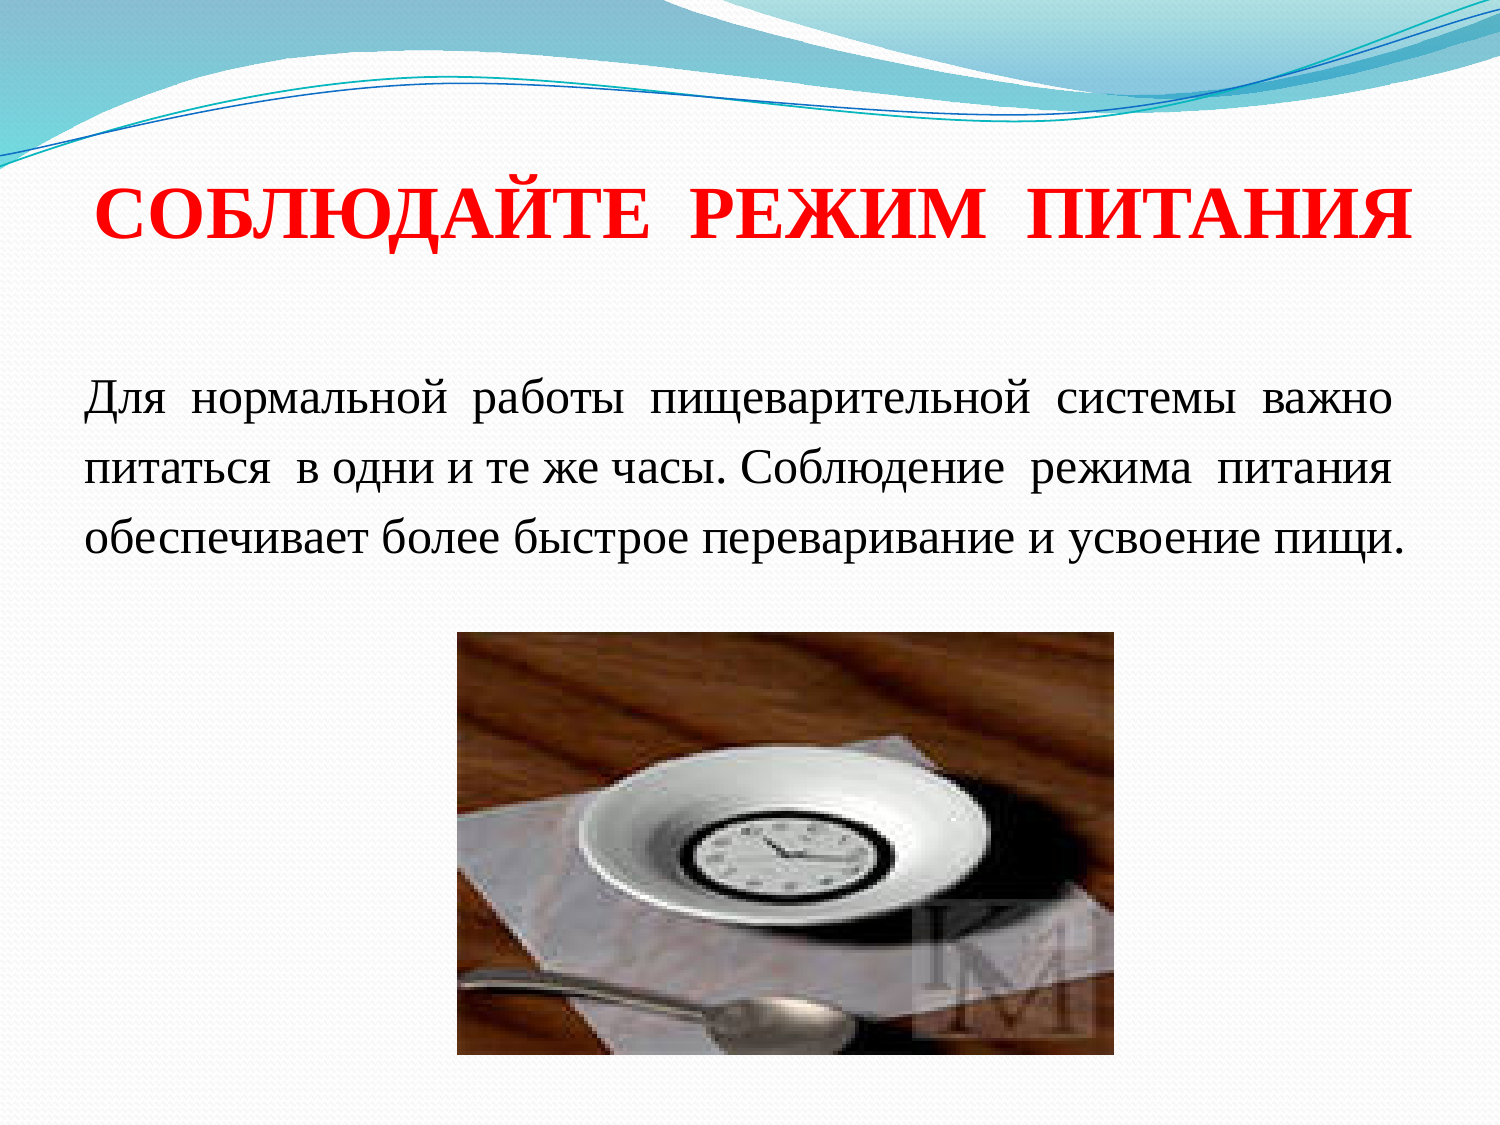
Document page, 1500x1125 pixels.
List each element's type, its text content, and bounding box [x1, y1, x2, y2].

title СОБЛЮДАЙТЕ РЕЖИМ ПИТАНИЯ [0, 78, 1477, 254]
list Для нормальной работы пищеварительной системы важно питаться в одни и те же часы. Соблюдение режима питания обеспечивает более быстрое переваривание и усвоение пищи. [70, 363, 1442, 1043]
picture [456, 632, 1114, 1055]
